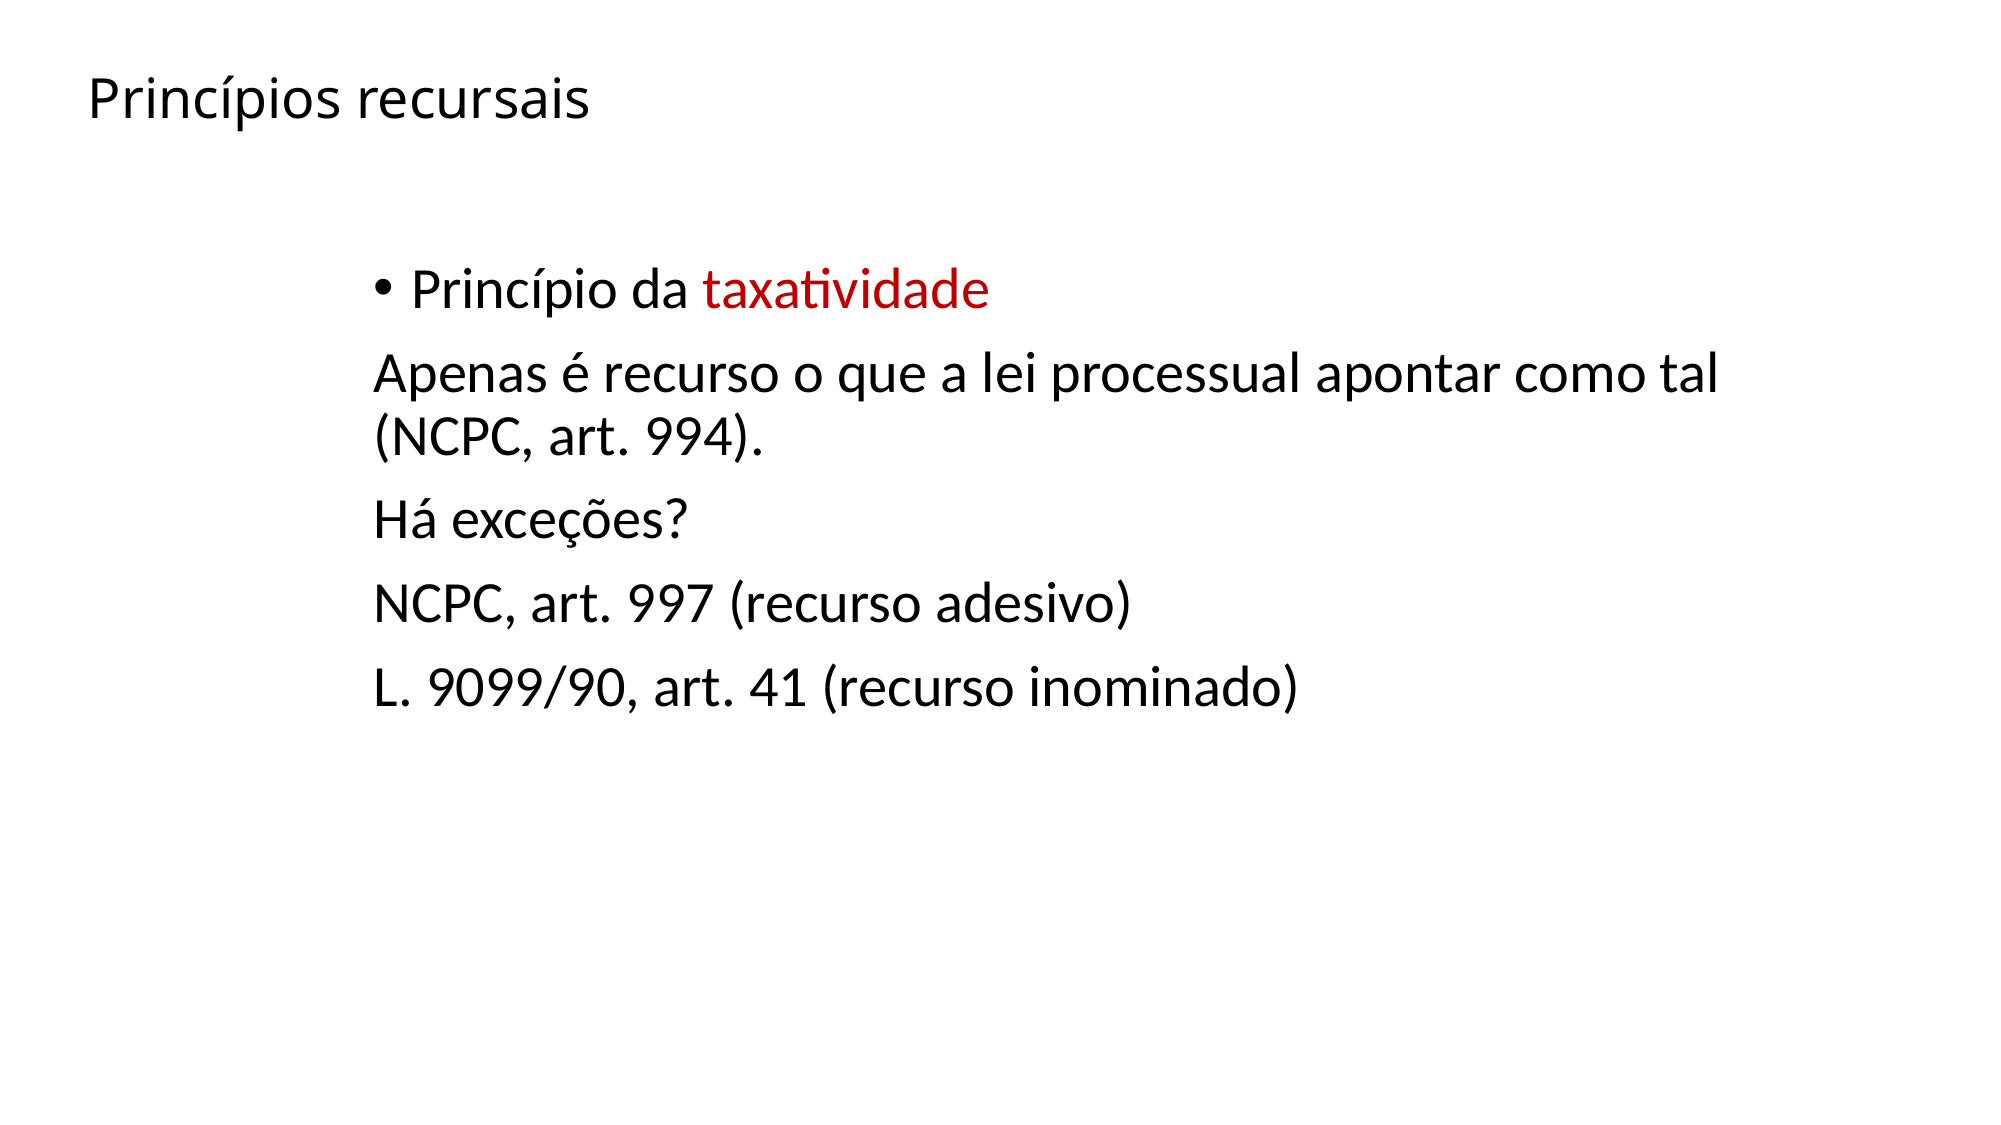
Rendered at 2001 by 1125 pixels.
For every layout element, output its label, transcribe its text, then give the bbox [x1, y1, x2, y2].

list Princípio da taxatividade Apenas é recurso o que a lei processual apontar como tal (NCPC, art. 994). Há exceções? NCPC, art. 997 (recurso adesivo) L. 9099/90, art. 41 (recurso inominado) [358, 250, 1817, 979]
title Princípios recursais [72, 29, 1873, 171]
